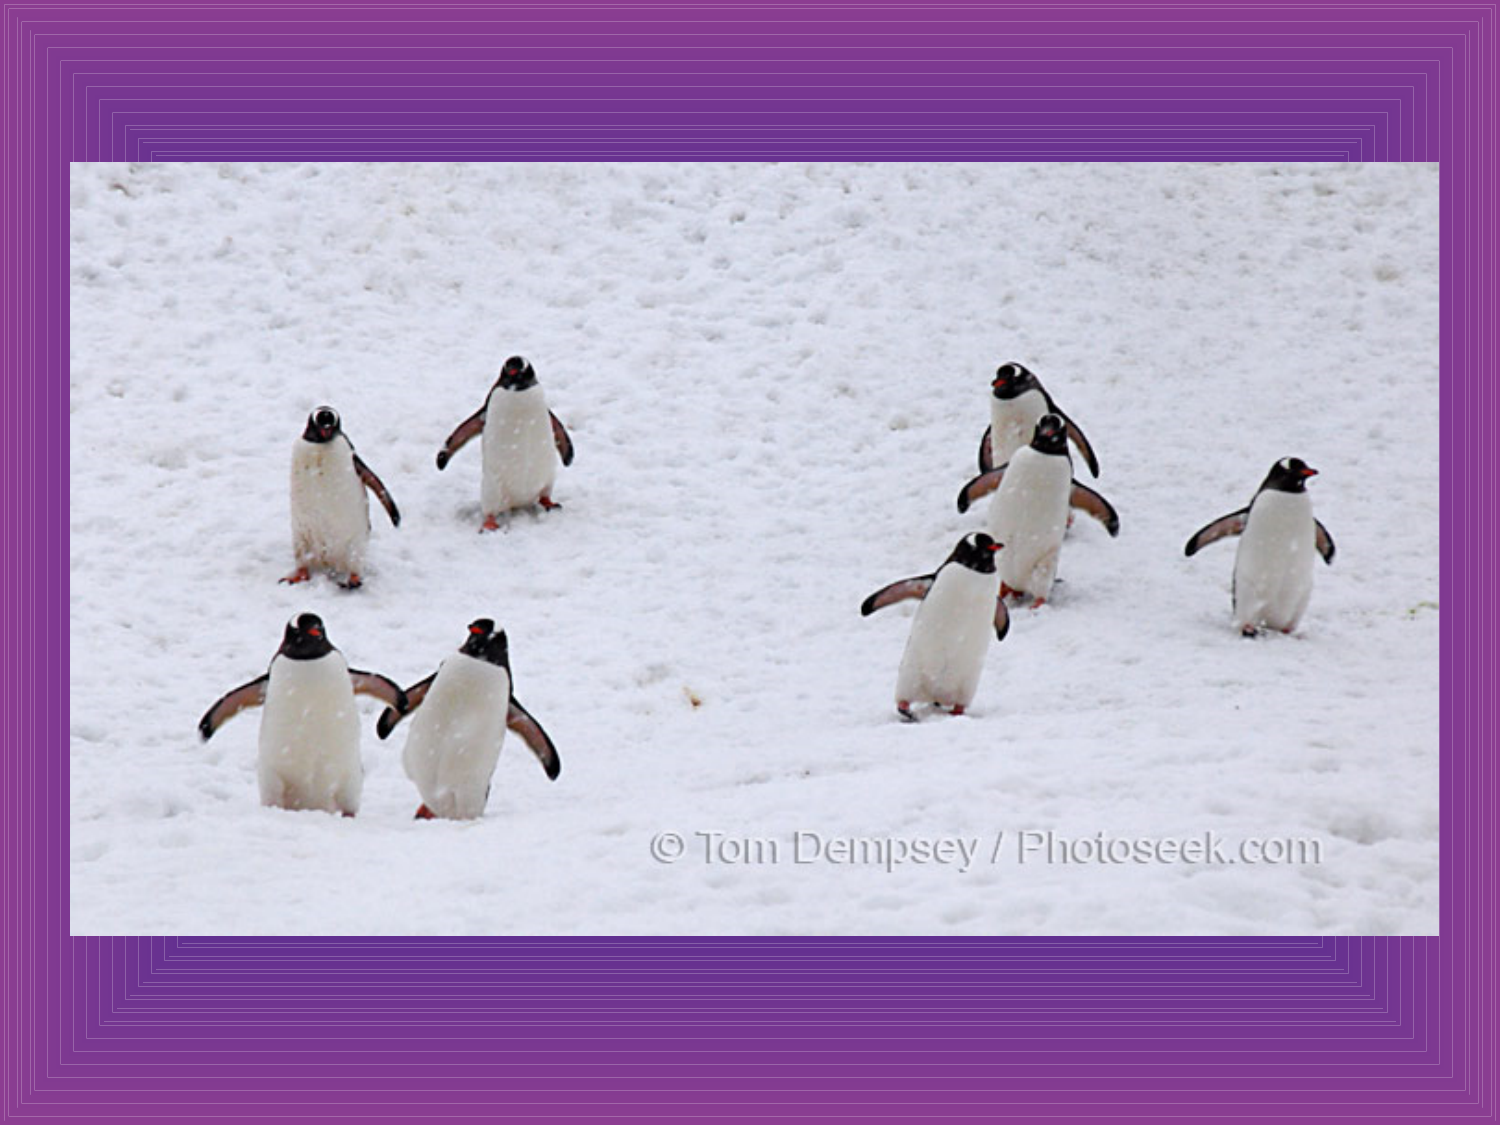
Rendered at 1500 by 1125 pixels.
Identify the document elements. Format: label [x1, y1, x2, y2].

list [70, 162, 1439, 936]
